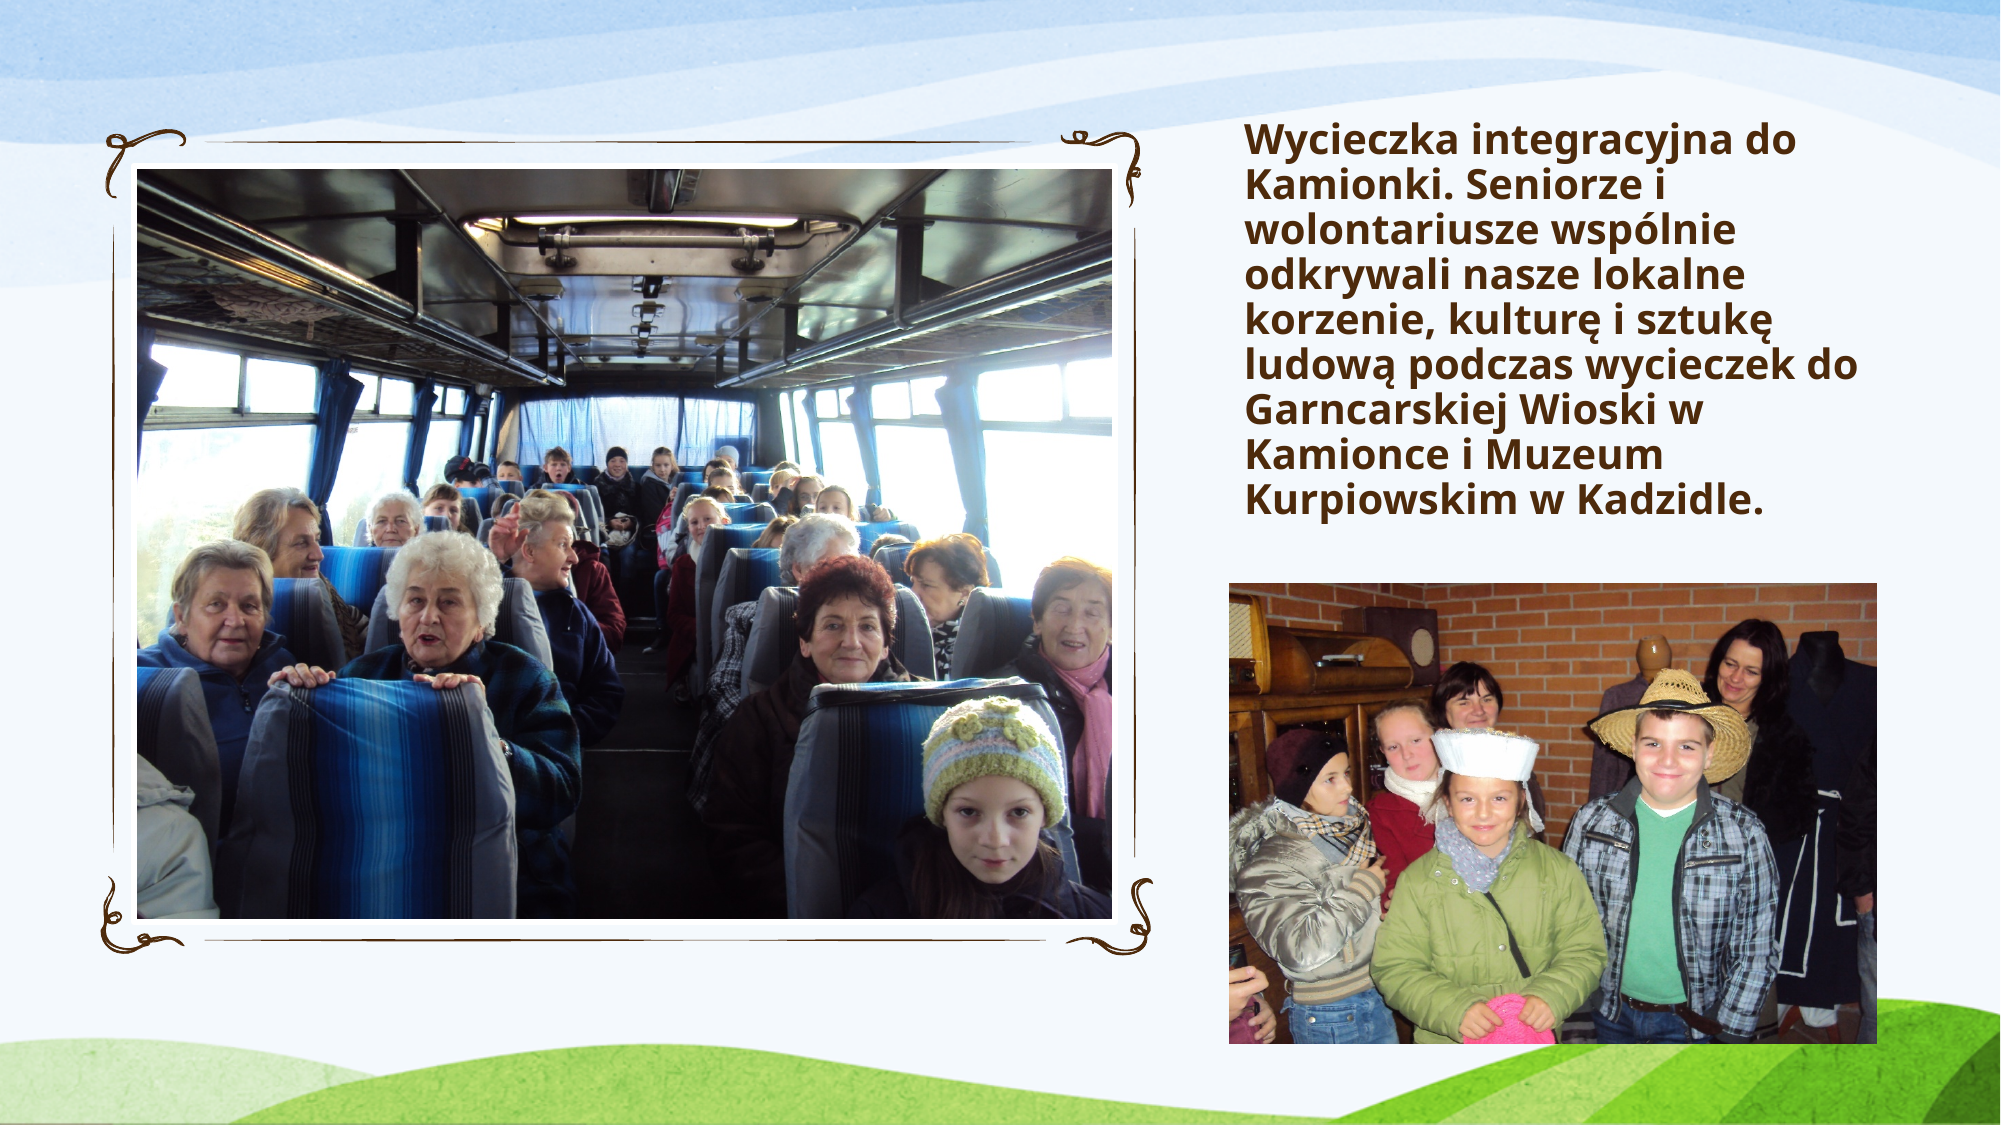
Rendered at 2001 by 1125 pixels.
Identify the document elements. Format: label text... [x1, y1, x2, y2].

title Wycieczka integracyjna do Kamionki. Seniorze i wolontariusze wspólnie odkrywali nasze lokalne korzenie, kulturę i sztukę ludową podczas wycieczek do Garncarskiej Wioski w Kamionce i Muzeum Kurpiowskim w Kadzidle. [1229, 42, 1912, 532]
picture [0, 0, 2001, 1125]
